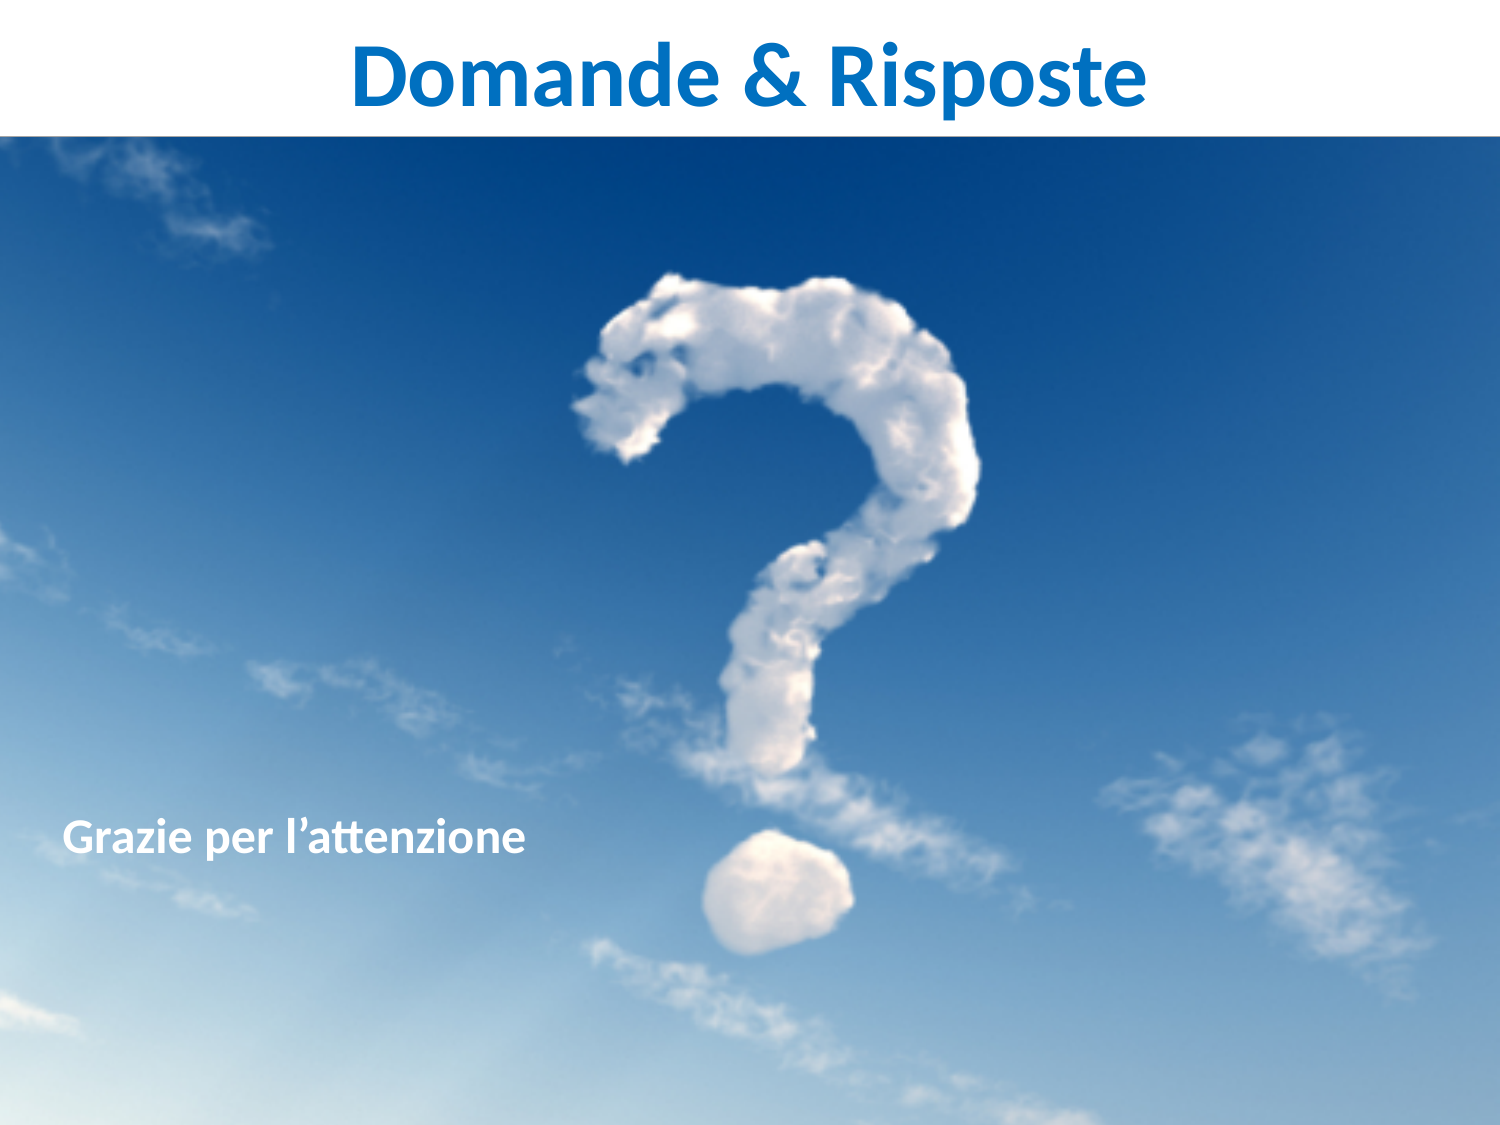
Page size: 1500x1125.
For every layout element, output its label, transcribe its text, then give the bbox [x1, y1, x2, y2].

title Domande & Risposte [0, 1, 1500, 136]
picture [0, 136, 1500, 1125]
